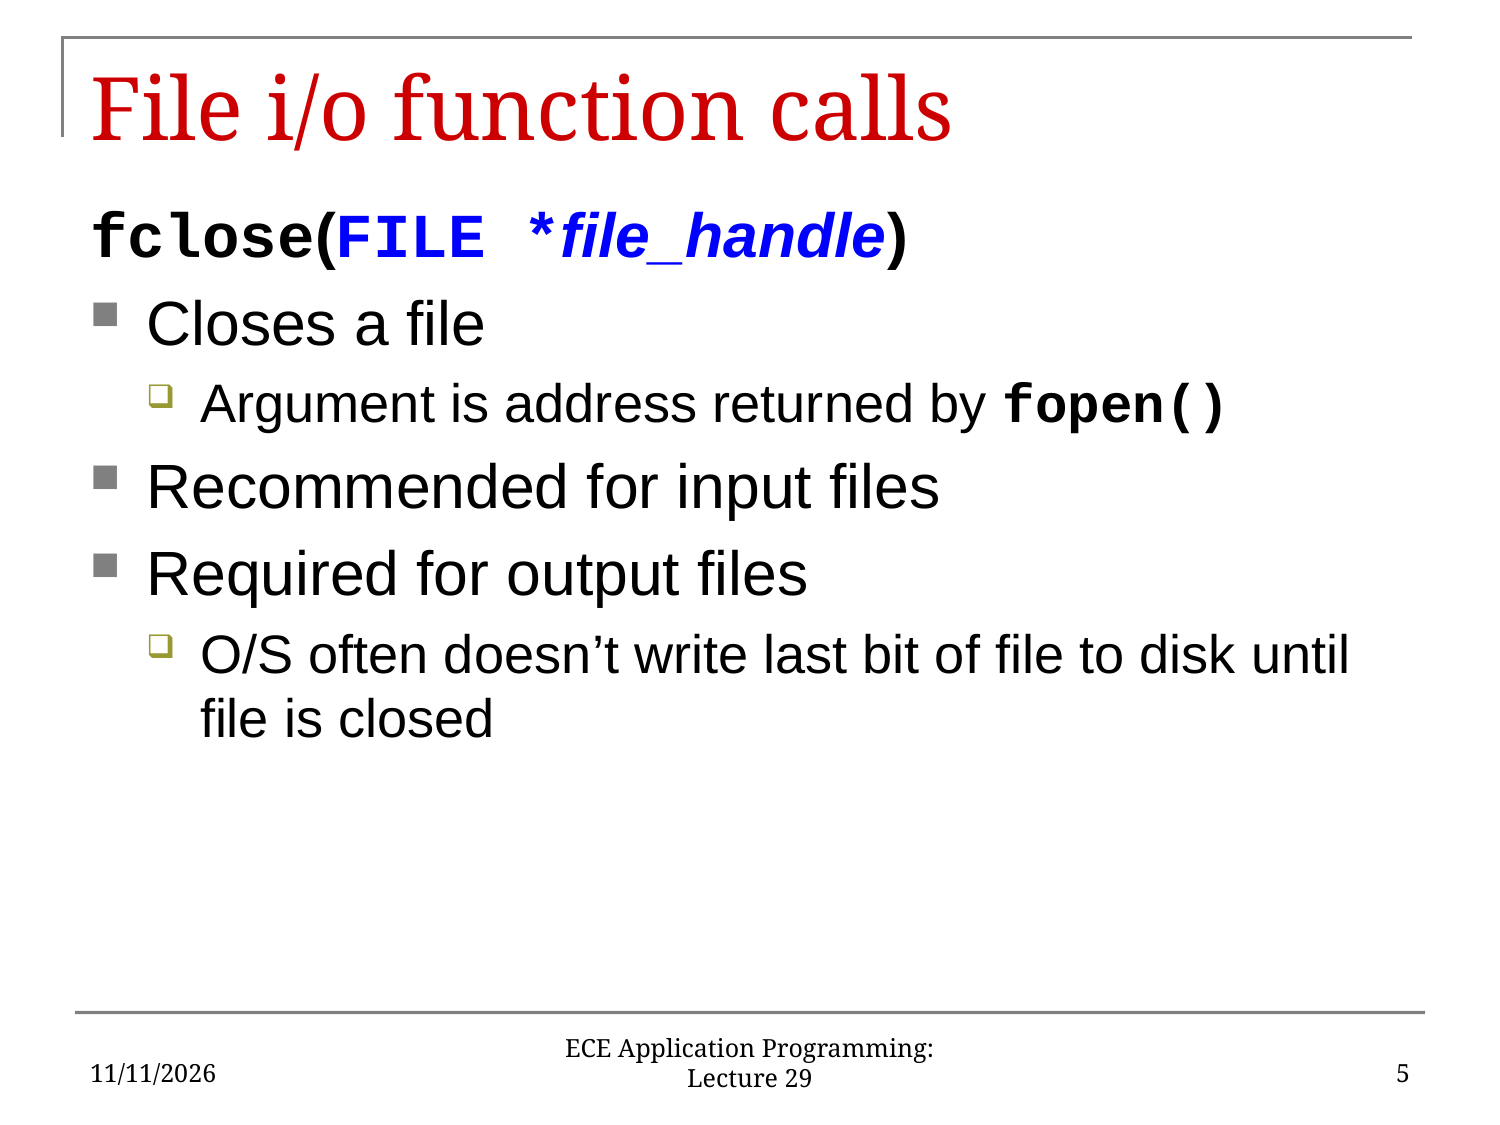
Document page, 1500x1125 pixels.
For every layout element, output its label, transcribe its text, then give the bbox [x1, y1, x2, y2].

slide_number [74, 1023, 426, 1100]
list fclose(FILE *file_handle) Closes a file Argument is address returned by fopen() Recommended for input files Required for output files O/S often doesn’t write last bit of file to disk until file is closed [75, 187, 1425, 1006]
title File i/o function calls [75, 45, 1425, 163]
footer ECE Application Programming: Lecture 29 [512, 1024, 988, 1101]
slide_number 5 [1074, 1023, 1426, 1100]
